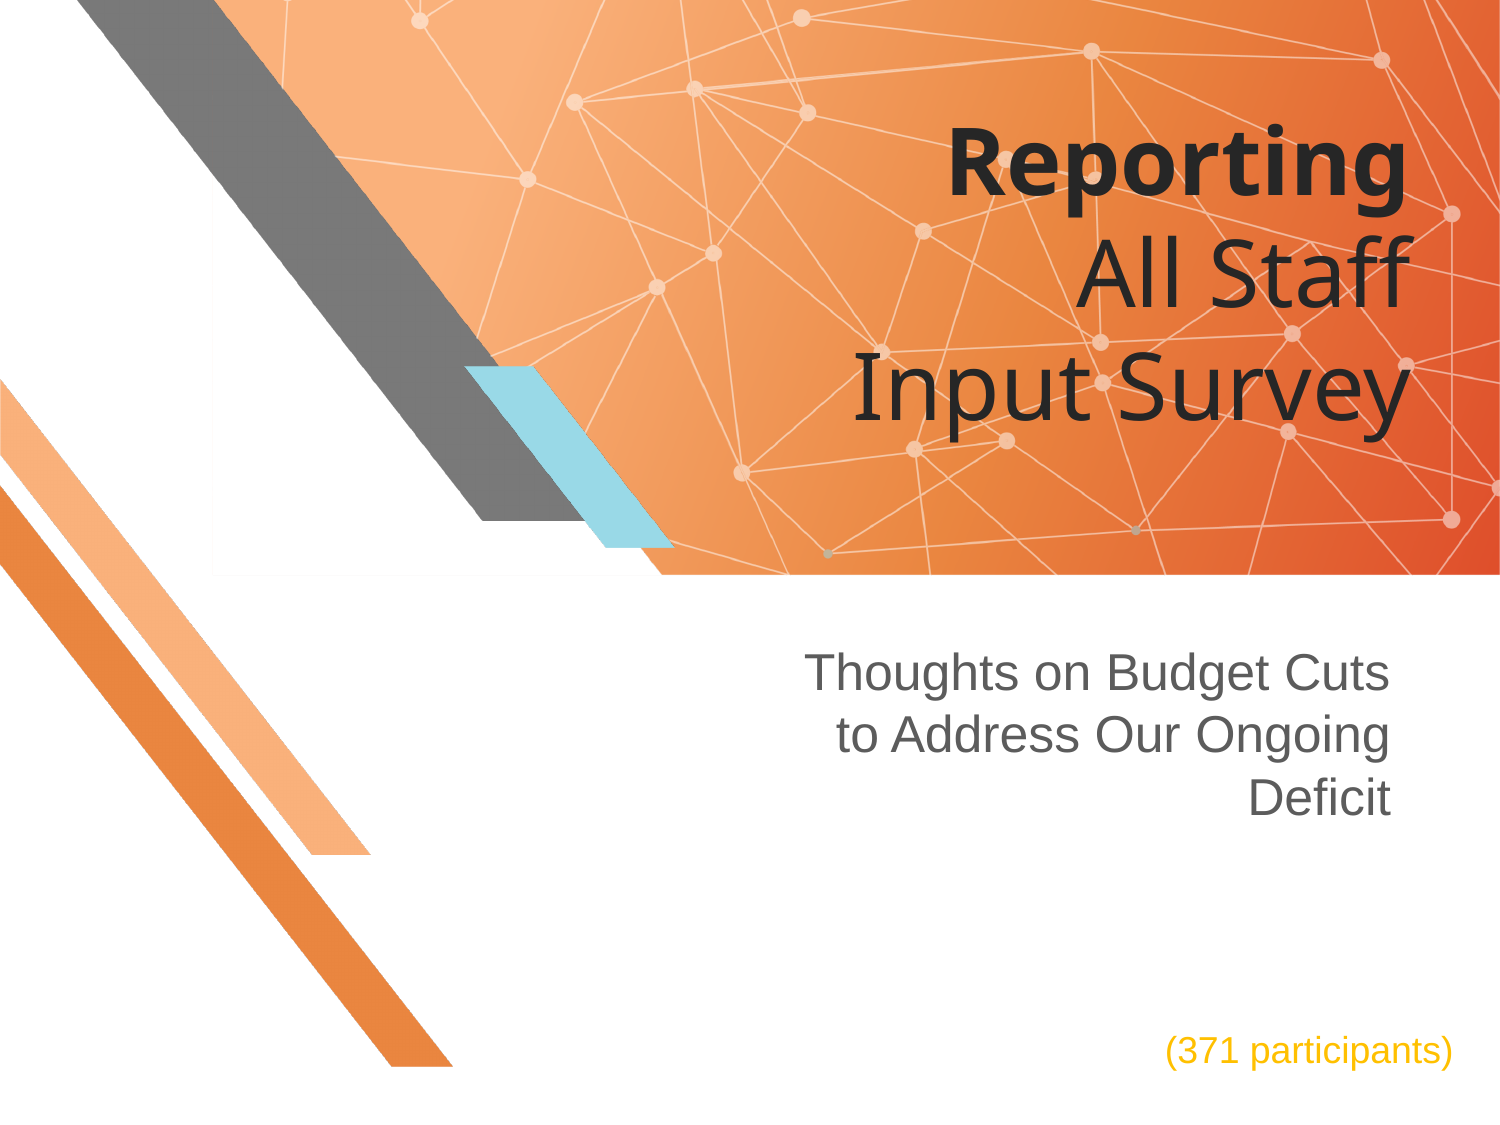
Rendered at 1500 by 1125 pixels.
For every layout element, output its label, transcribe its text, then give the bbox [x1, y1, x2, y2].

picture [0, 0, 1500, 1067]
title Reporting All Staff Input Survey [537, 212, 1412, 447]
subtitle Thoughts on Budget Cuts to Address Our Ongoing Deficit [774, 631, 1412, 834]
text_box (371 participants) [1149, 1019, 1475, 1079]
